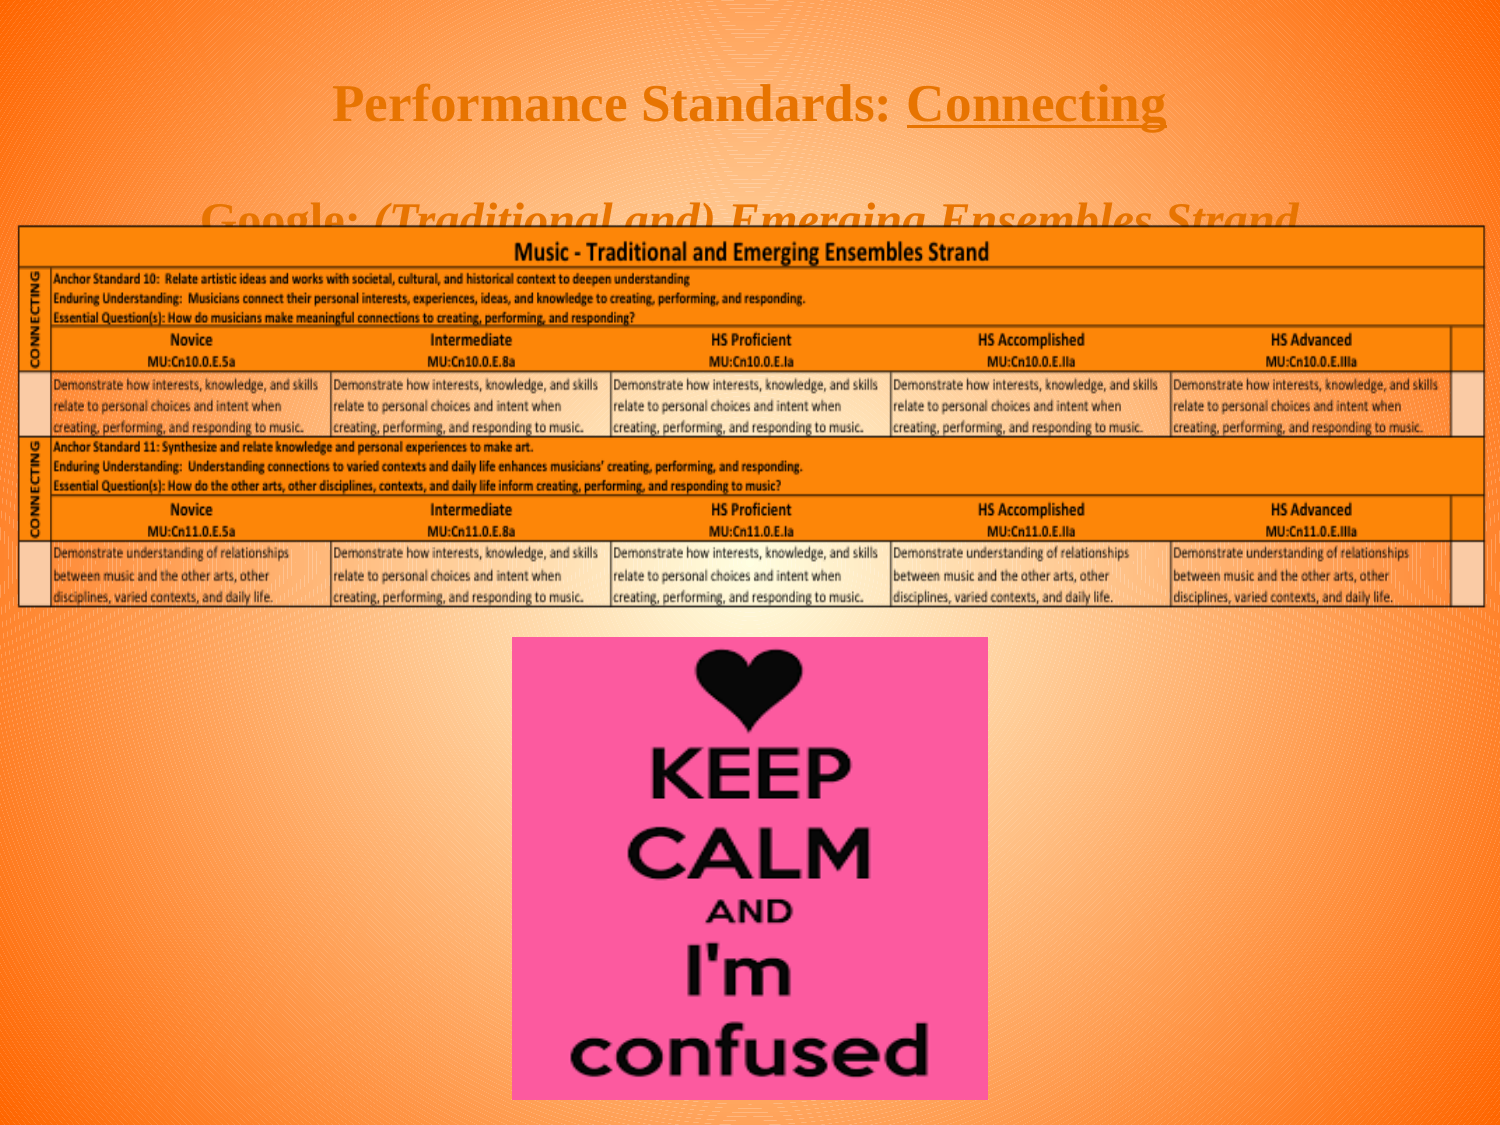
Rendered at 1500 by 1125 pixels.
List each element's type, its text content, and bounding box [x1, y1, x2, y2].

text_box Performance Standards: Connecting Google: (Traditional and) Emerging Ensembles Strand [0, 0, 1500, 161]
picture [0, 162, 1500, 1125]
